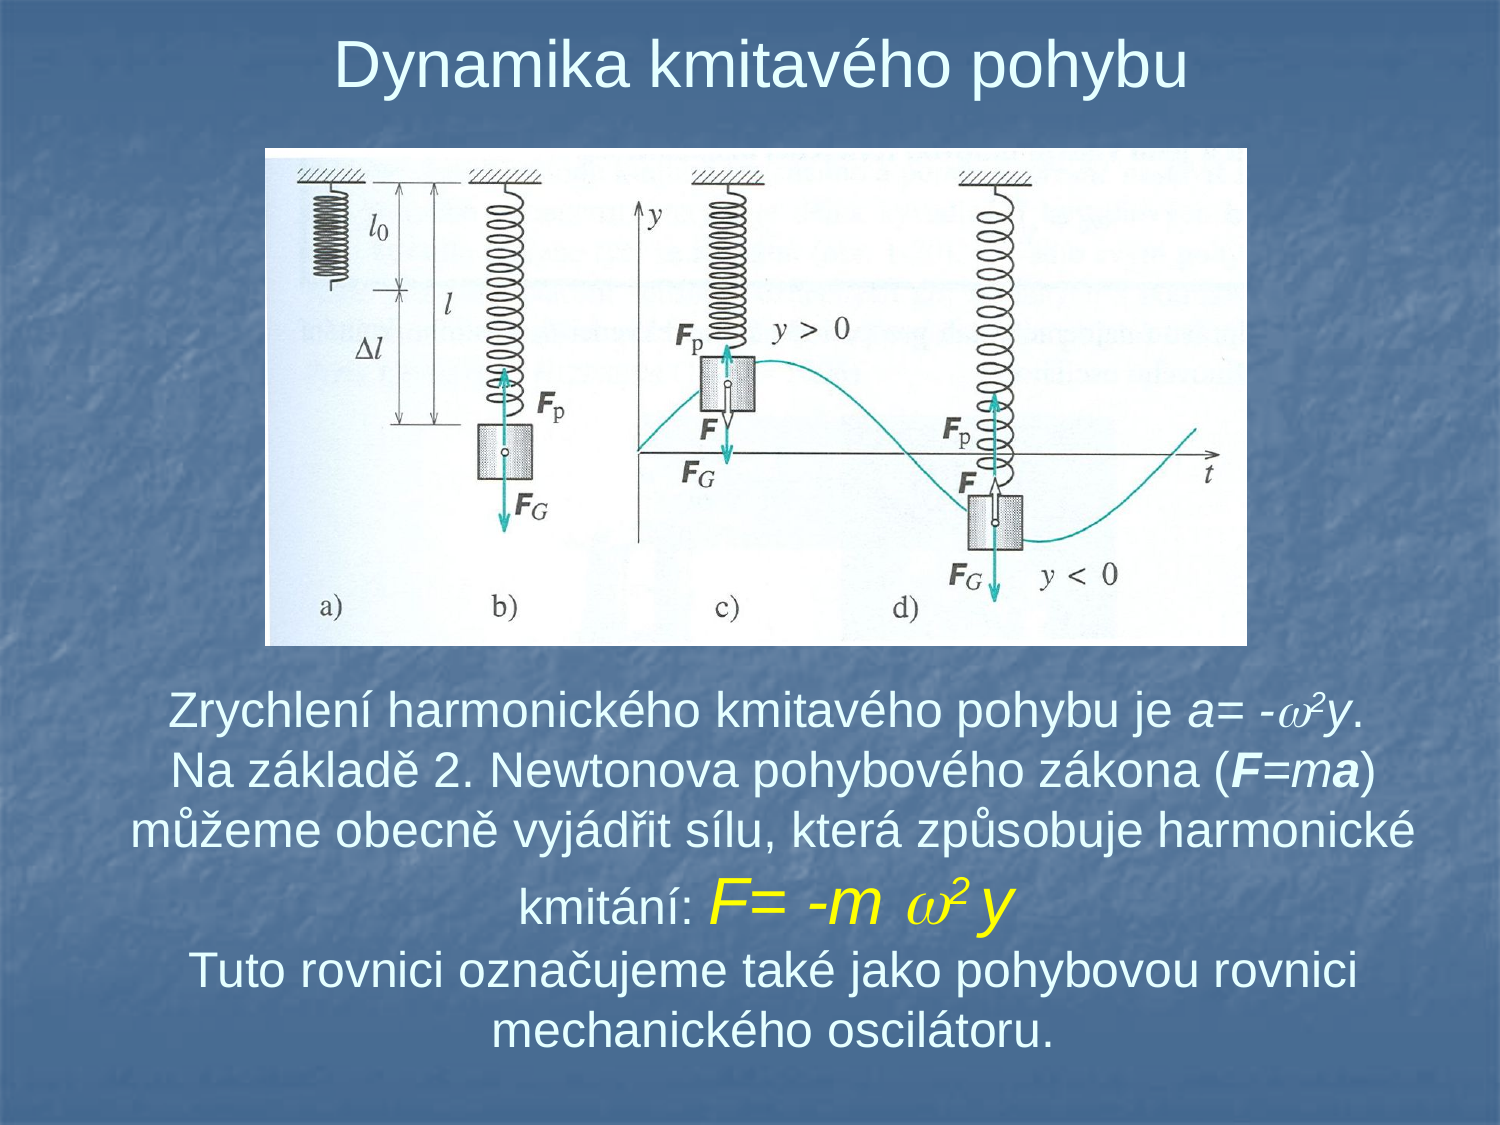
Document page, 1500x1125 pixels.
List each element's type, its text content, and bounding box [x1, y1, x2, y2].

title Dynamika kmitavého pohybu [112, 0, 1412, 123]
list [76, 373, 1427, 860]
picture [265, 148, 1247, 646]
text_box Zrychlení harmonického kmitavého pohybu je a= -2y. Na základě 2. Newtonova pohybového zákona (F=ma) můžeme obecně vyjádřit sílu, která způsobuje harmonické kmitání: F= -m 2 y Tuto rovnici označujeme také jako pohybovou rovnici mechanického oscilátoru. [88, 692, 1459, 1103]
